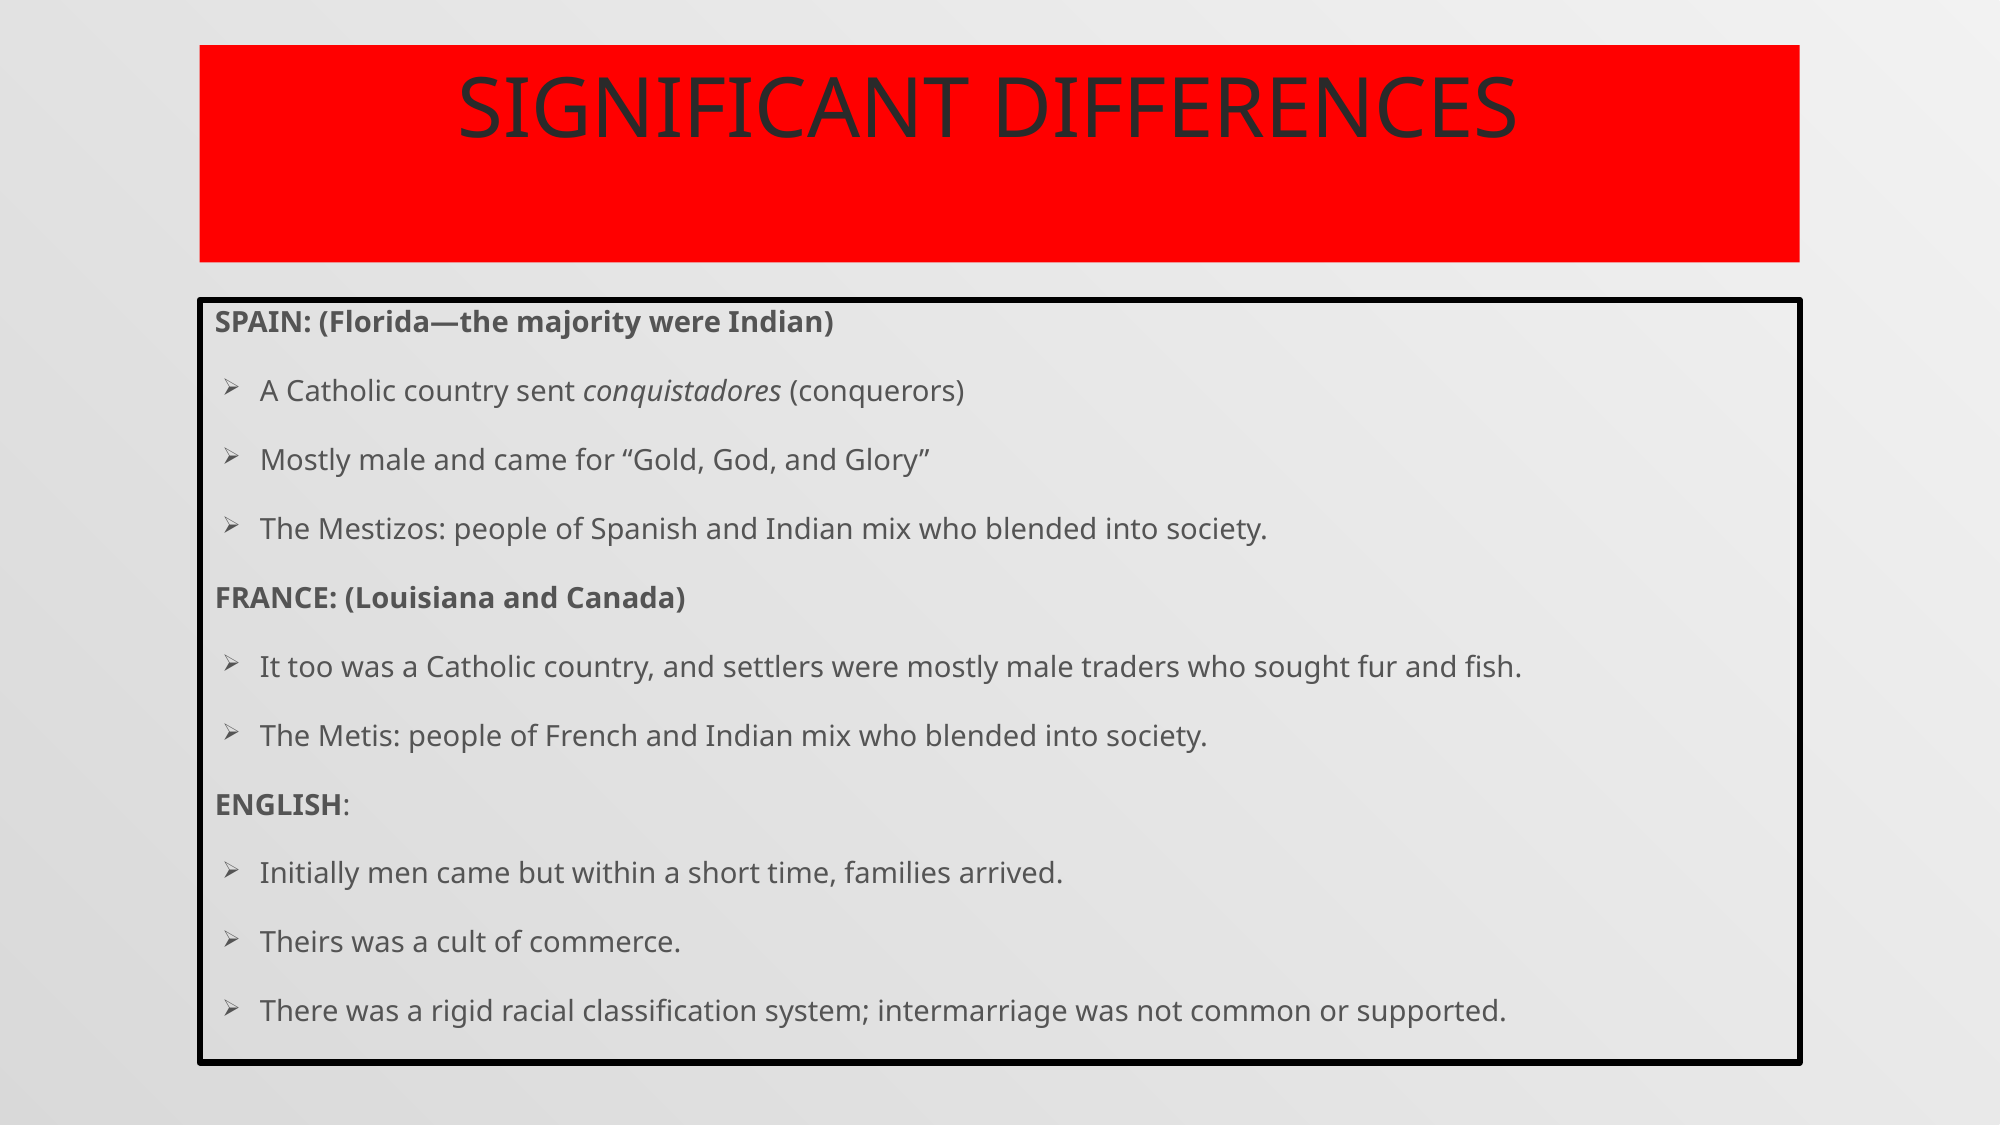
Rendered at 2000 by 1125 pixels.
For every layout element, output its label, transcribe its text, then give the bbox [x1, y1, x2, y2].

title Significant Differences [199, 45, 1800, 263]
list SPAIN: (Florida—the majority were Indian) A Catholic country sent conquistadores (conquerors) Mostly male and came for “Gold, God, and Glory” The Mestizos: people of Spanish and Indian mix who blended into society. FRANCE: (Louisiana and Canada) It too was a Catholic country, and settlers were mostly male traders who sought fur and fish. The Metis: people of French and Indian mix who blended into society. ENGLISH: Initially men came but within a short time, families arrived. Theirs was a cult of commerce. There was a rigid racial classification system; intermarriage was not common or supported. [199, 299, 1800, 1063]
